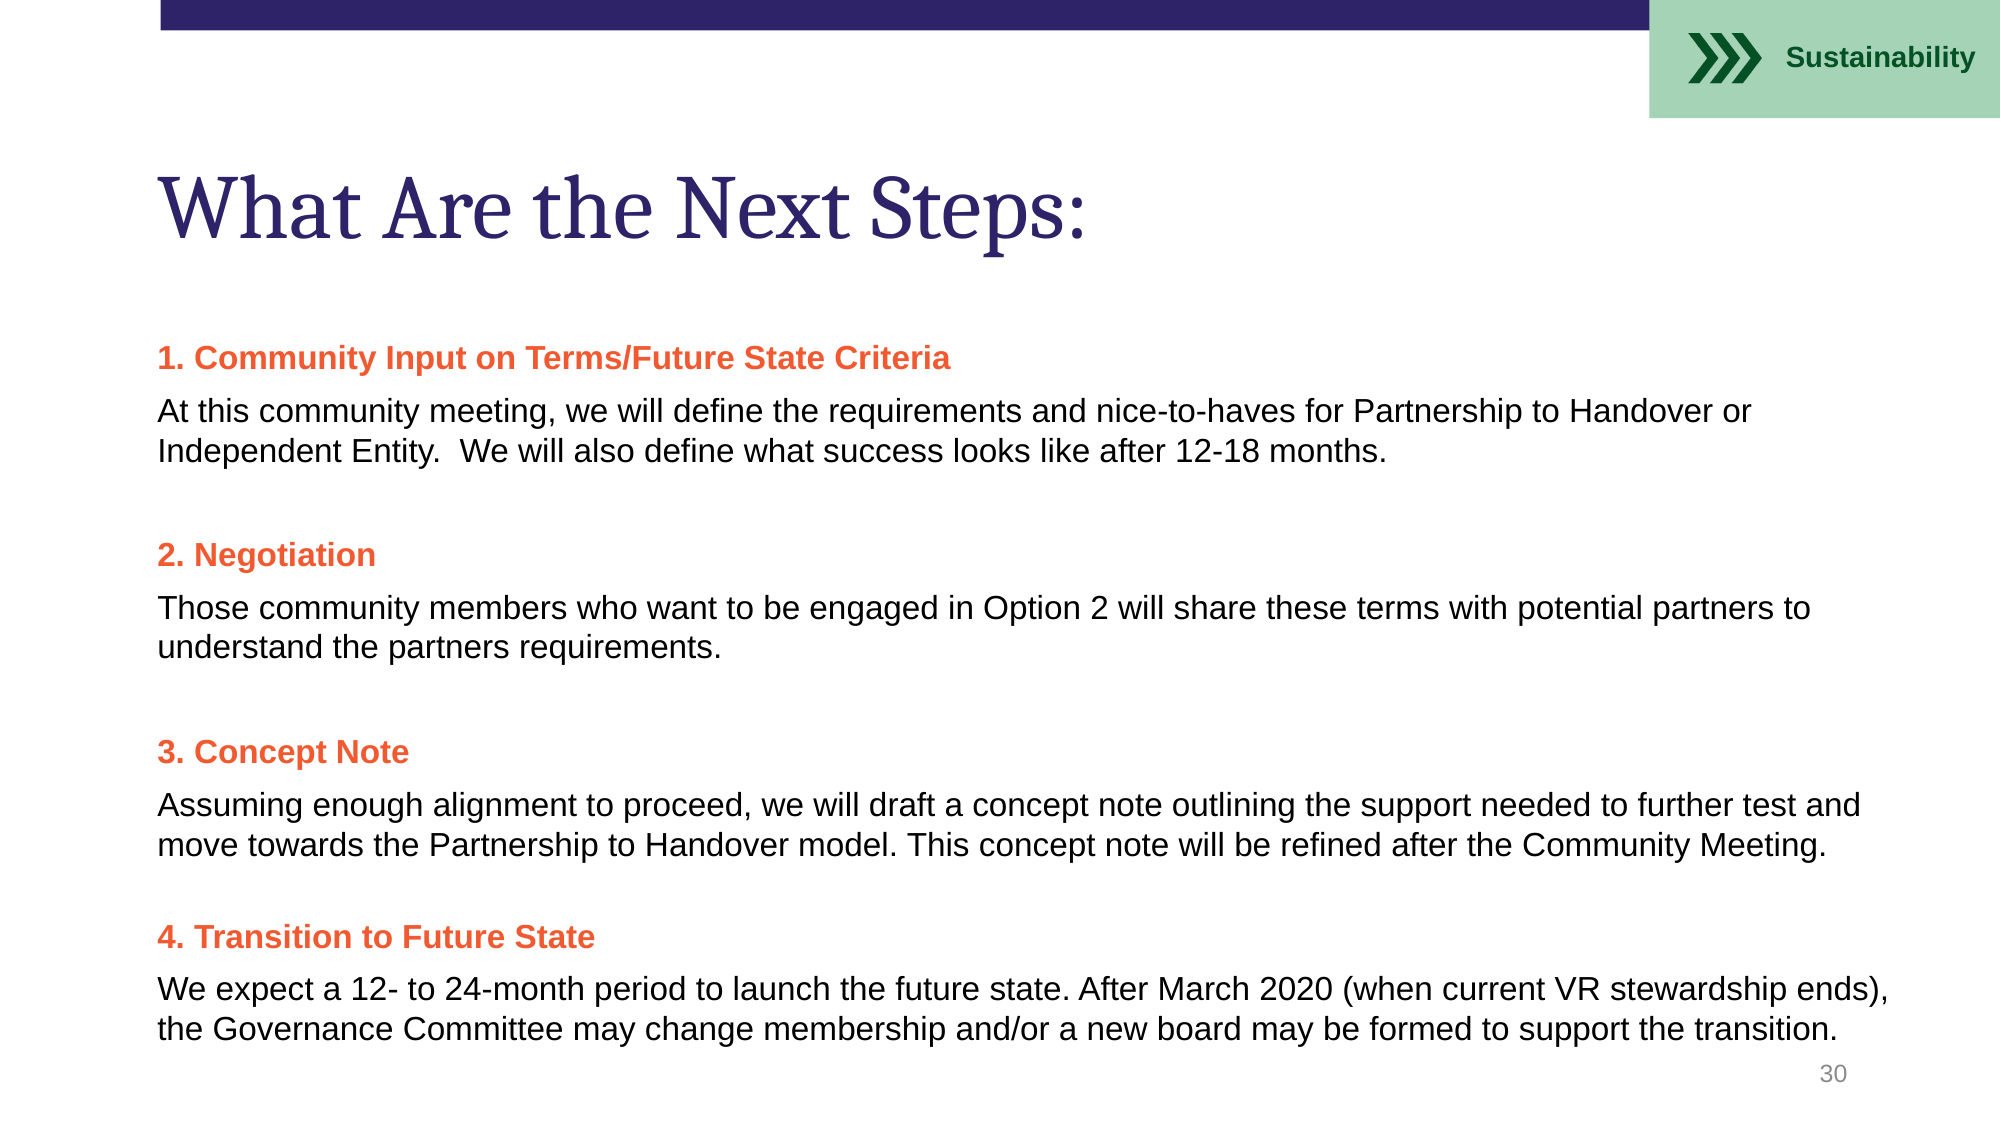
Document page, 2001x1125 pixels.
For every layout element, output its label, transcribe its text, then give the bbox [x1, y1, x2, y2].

slide_number 30 [1412, 1042, 1863, 1103]
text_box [1649, 0, 2000, 119]
title What Are the Next Steps: [142, 59, 1868, 266]
list 1. Community Input on Terms/Future State Criteria At this community meeting, we will define the requirements and nice-to-haves for Partnership to Handover or Independent Entity. We will also define what success looks like after 12-18 months. 2. Negotiation Those community members who want to be engaged in Option 2 will share these terms with potential partners to understand the partners requirements. 3. Concept Note Assuming enough alignment to proceed, we will draft a concept note outlining the support needed to further test and move towards the Partnership to Handover model. This concept note will be refined after the Community Meeting. 4. Transition to Future State We expect a 12- to 24-month period to launch the future state. After March 2020 (when current VR stewardship ends), the Governance Committee may change membership and/or a new board may be formed to support the transition. [142, 329, 1945, 1125]
